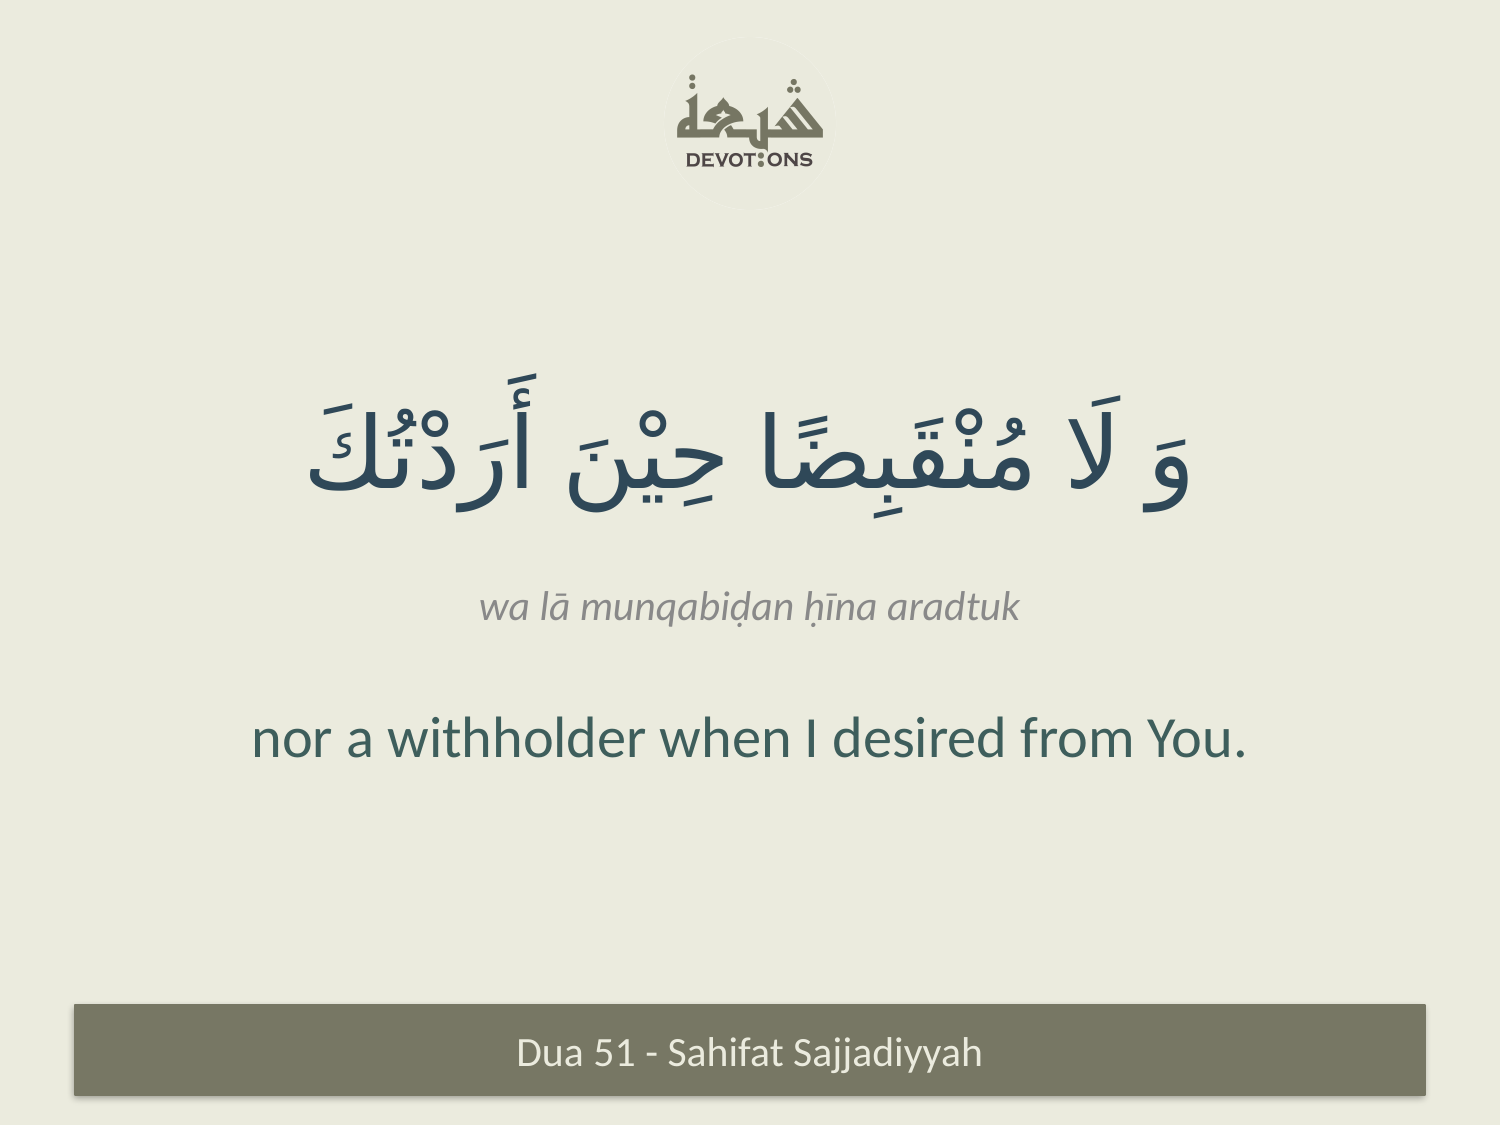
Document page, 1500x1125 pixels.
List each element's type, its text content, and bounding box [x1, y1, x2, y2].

text_box وَ لَا مُنْقَبِضًا حِيْنَ أَرَدْتُكَ wa lā munqabiḍan ḥīna aradtuk nor a withholder when I desired from You. [74, 381, 1425, 776]
picture [656, 29, 844, 218]
text_box [74, 1004, 1426, 1096]
text_box Dua 51 - Sahifat Sajjadiyyah [501, 1017, 999, 1083]
